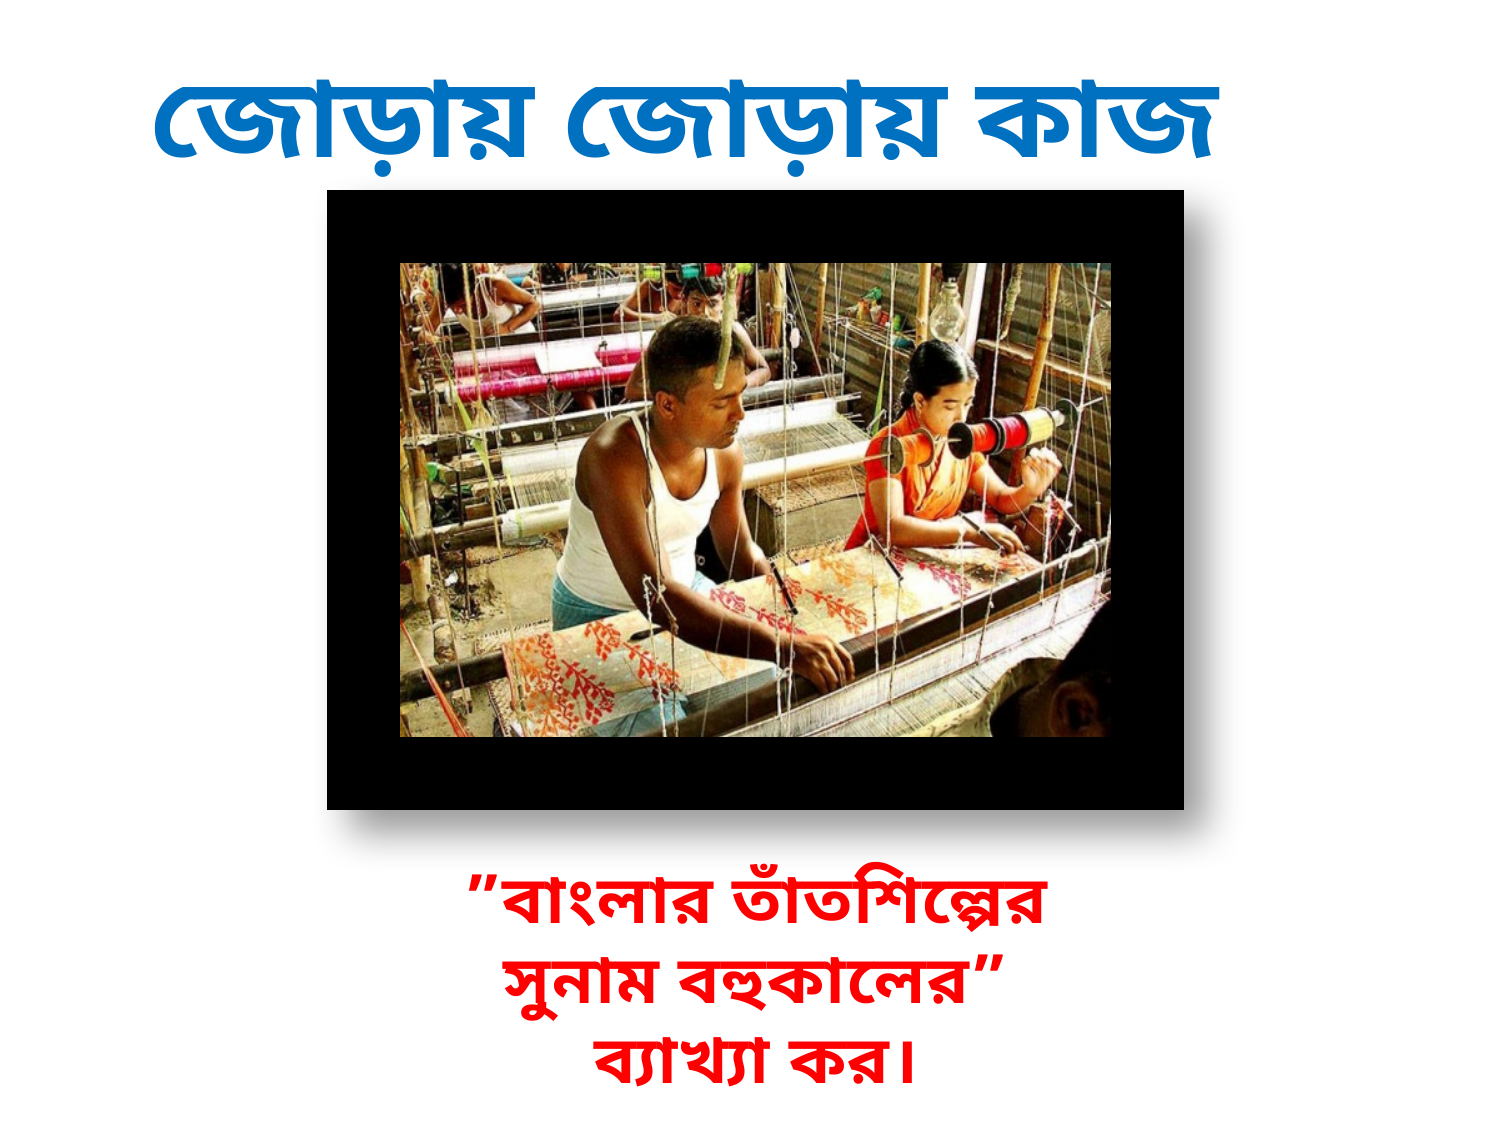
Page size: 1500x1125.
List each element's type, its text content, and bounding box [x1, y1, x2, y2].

picture [399, 262, 1112, 738]
text_box ”বাংলার তাঁতশিল্পের সুনাম বহুকালের” ব্যাখ্যা কর। [424, 849, 1088, 1105]
text_box জোড়ায় জোড়ায় কাজ [135, 37, 1234, 188]
